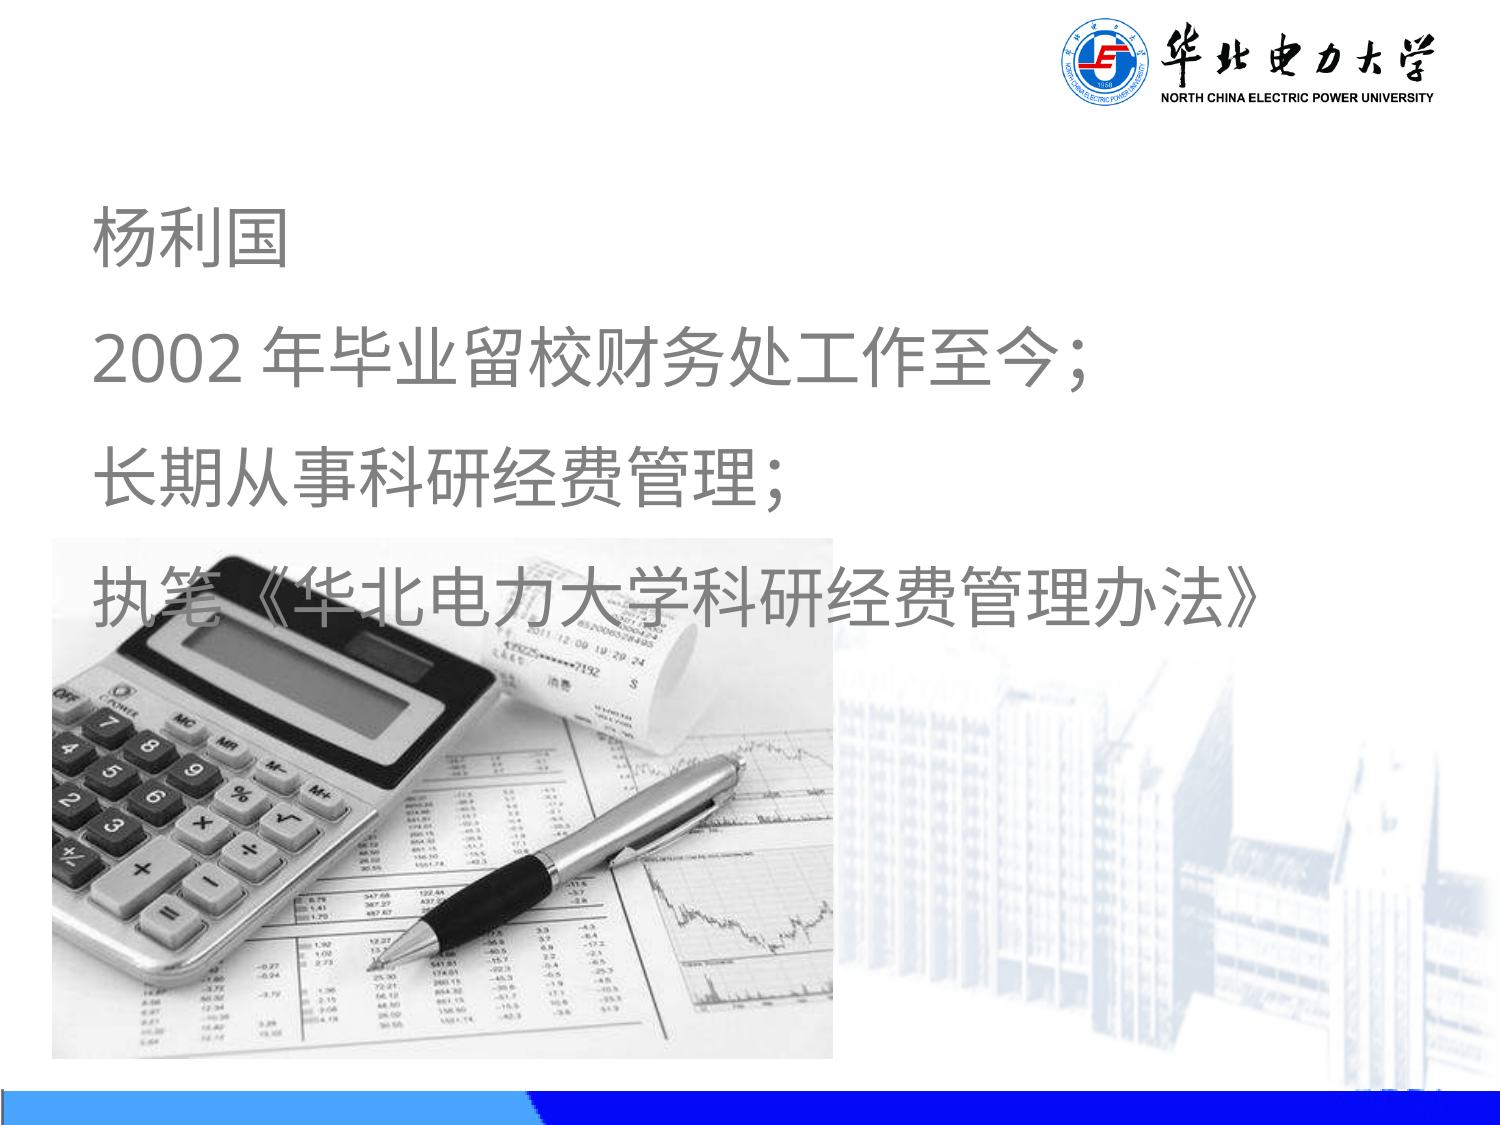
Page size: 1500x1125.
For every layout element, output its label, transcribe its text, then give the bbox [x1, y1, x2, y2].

text_box 杨利国 2002年毕业留校财务处工作至今； 长期从事科研经费管理； 执笔《华北电力大学科研经费管理办法》 [76, 148, 1439, 799]
picture [0, 1089, 1500, 1125]
picture [51, 538, 833, 1059]
picture [985, 0, 1500, 131]
